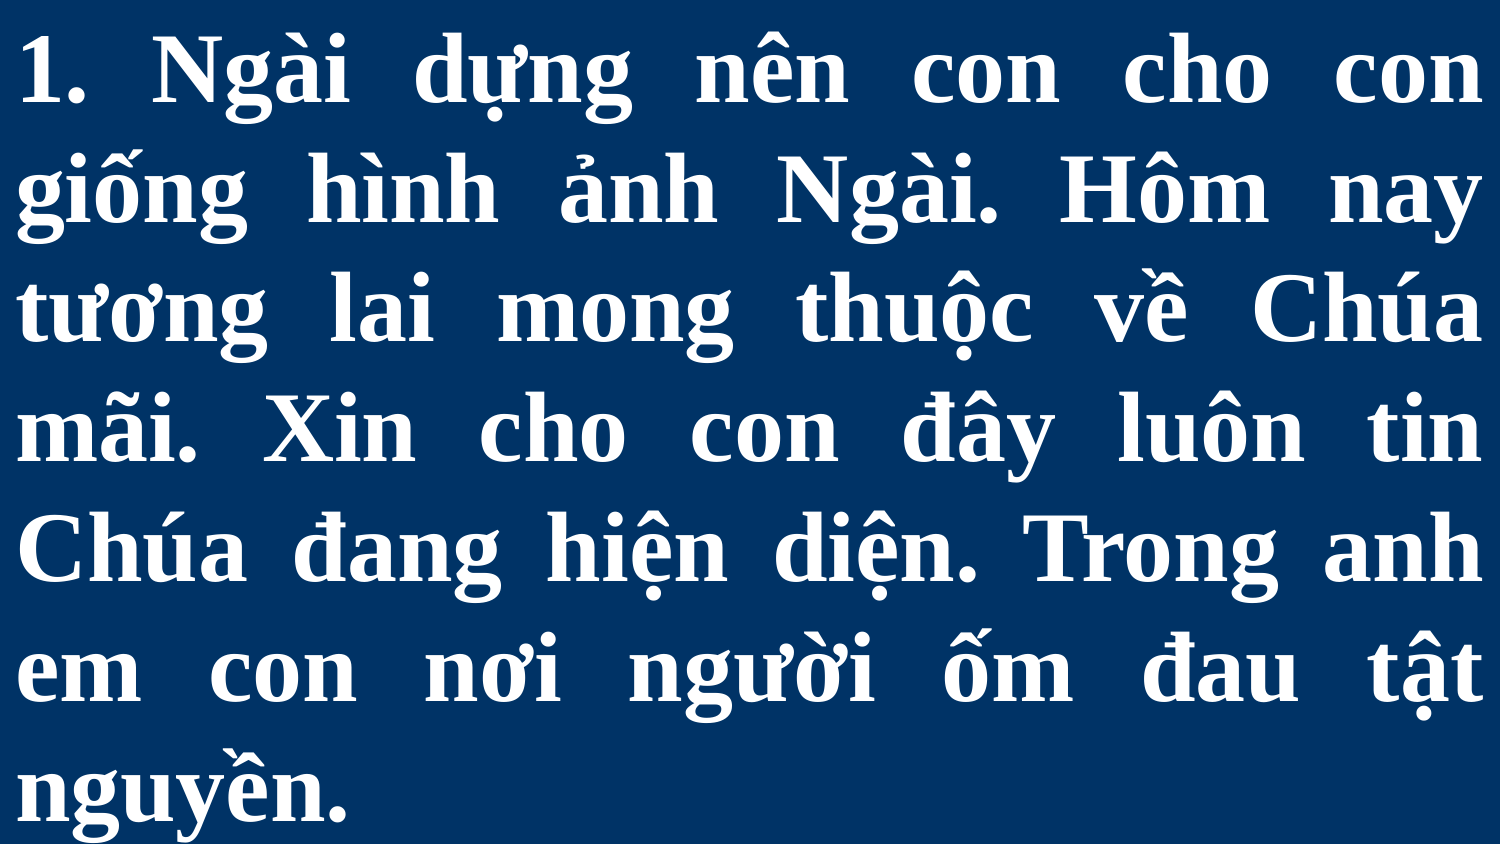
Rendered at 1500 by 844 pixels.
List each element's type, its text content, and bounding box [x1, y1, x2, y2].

title 1. Ngài dựng nên con cho con giống hình ảnh Ngài. Hôm nay tương lai mong thuộc về Chúa mãi. Xin cho con đây luôn tin Chúa đang hiện diện. Trong anh em con nơi người ốm đau tật nguyền. [0, 0, 1500, 844]
